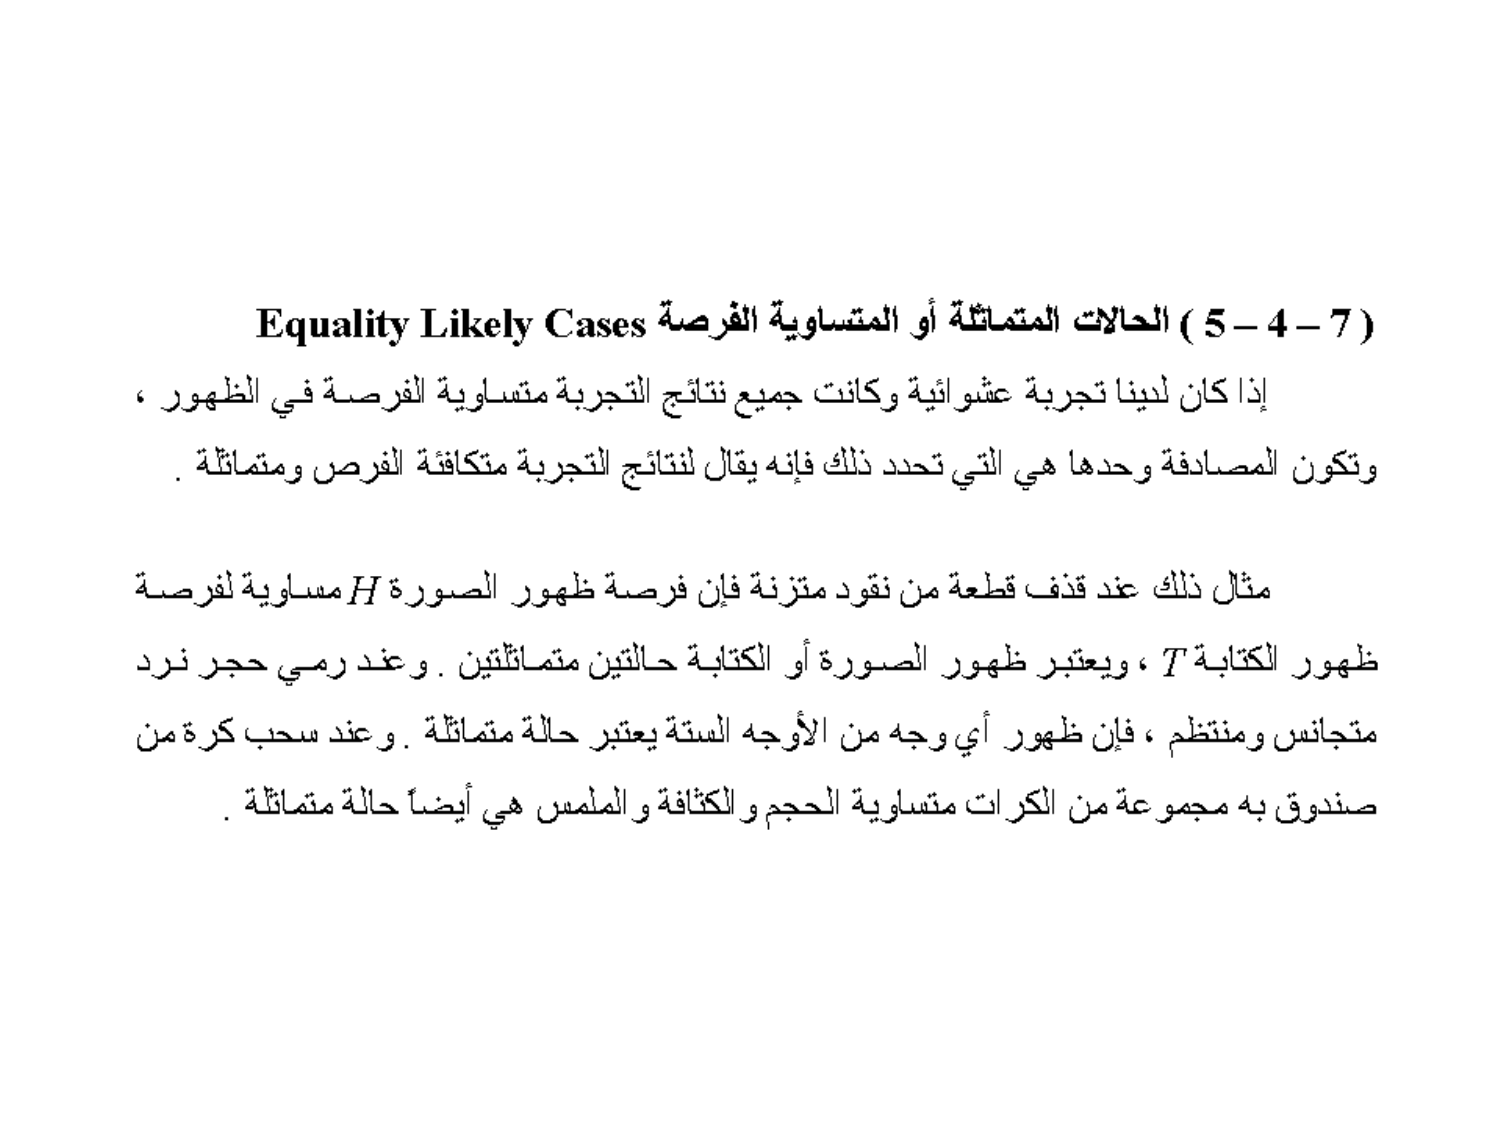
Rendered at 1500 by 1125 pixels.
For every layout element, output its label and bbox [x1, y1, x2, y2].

picture [97, 281, 1403, 844]
